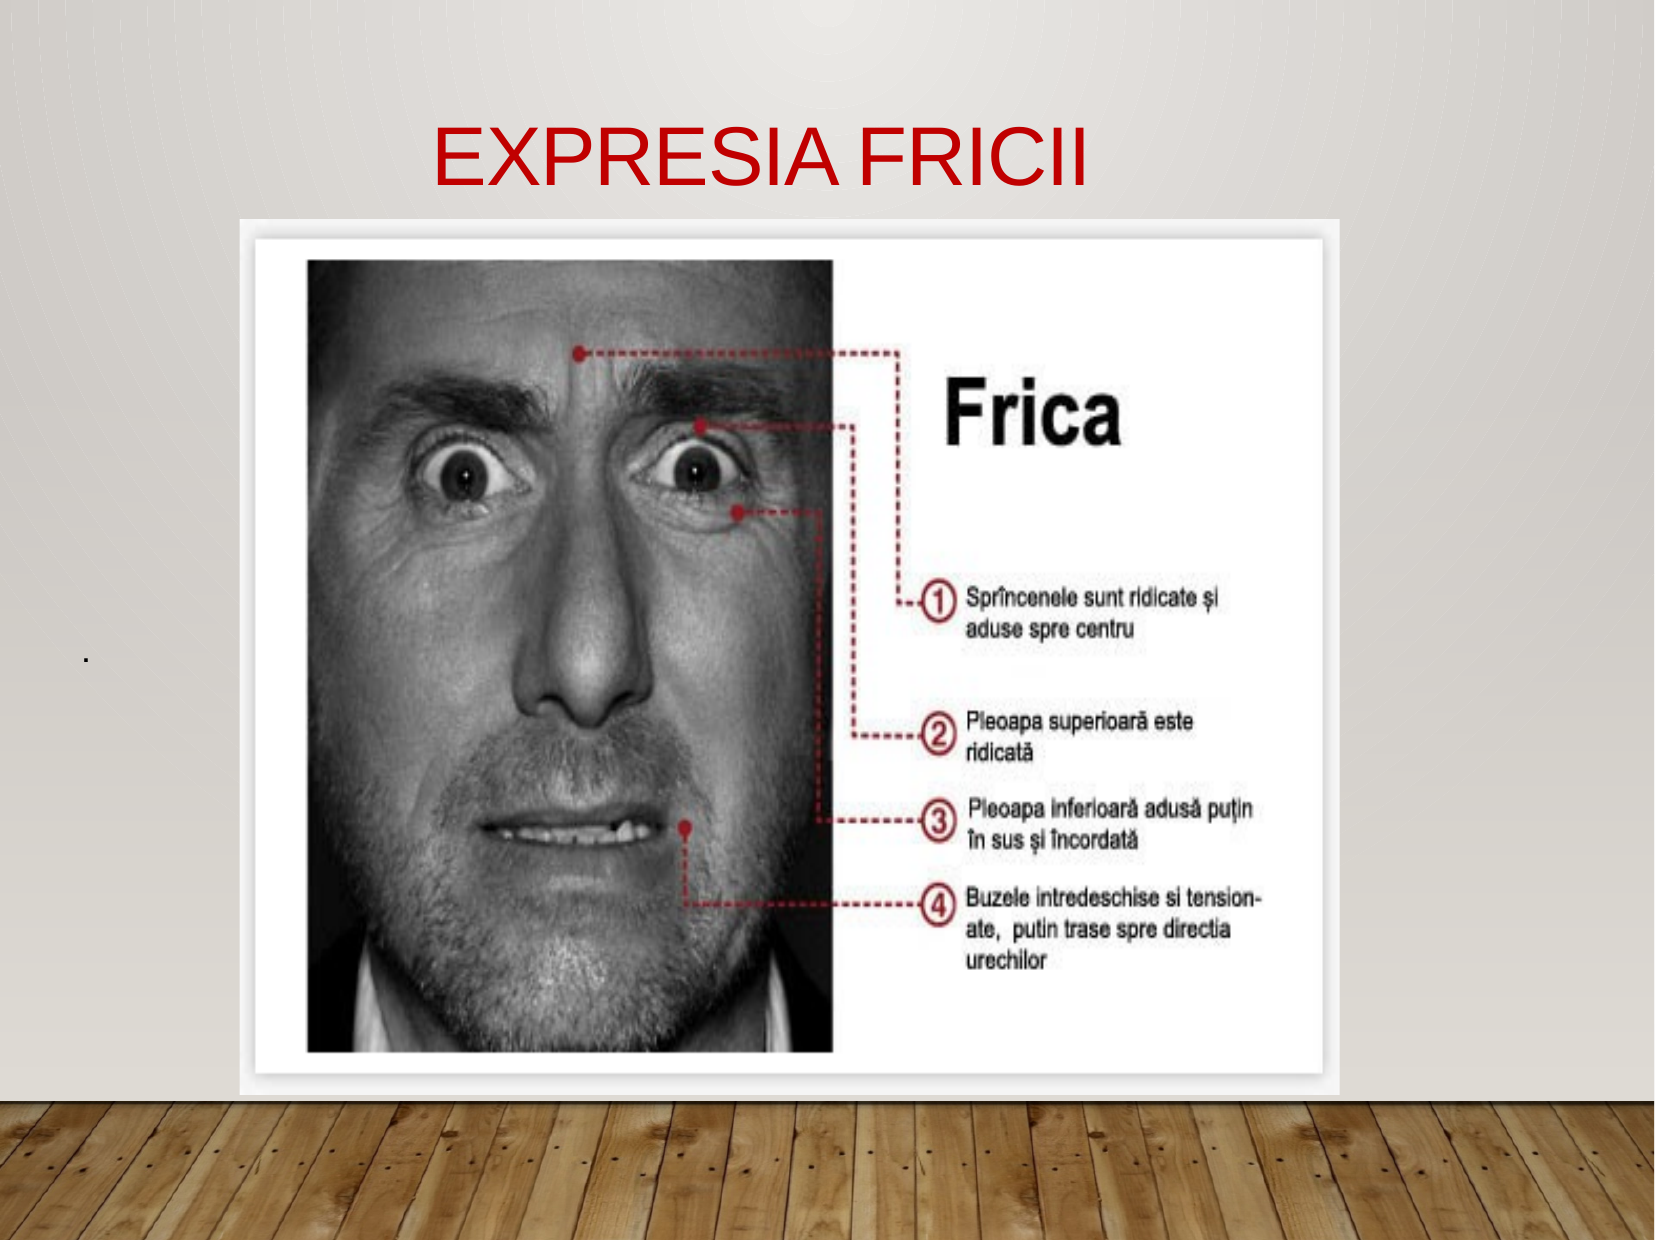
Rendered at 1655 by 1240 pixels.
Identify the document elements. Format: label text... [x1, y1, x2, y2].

title EXPRESIA FRICII [0, 100, 1166, 310]
picture [0, 1101, 1655, 1240]
text_box [239, 219, 1340, 1095]
text_box . [80, 635, 92, 668]
